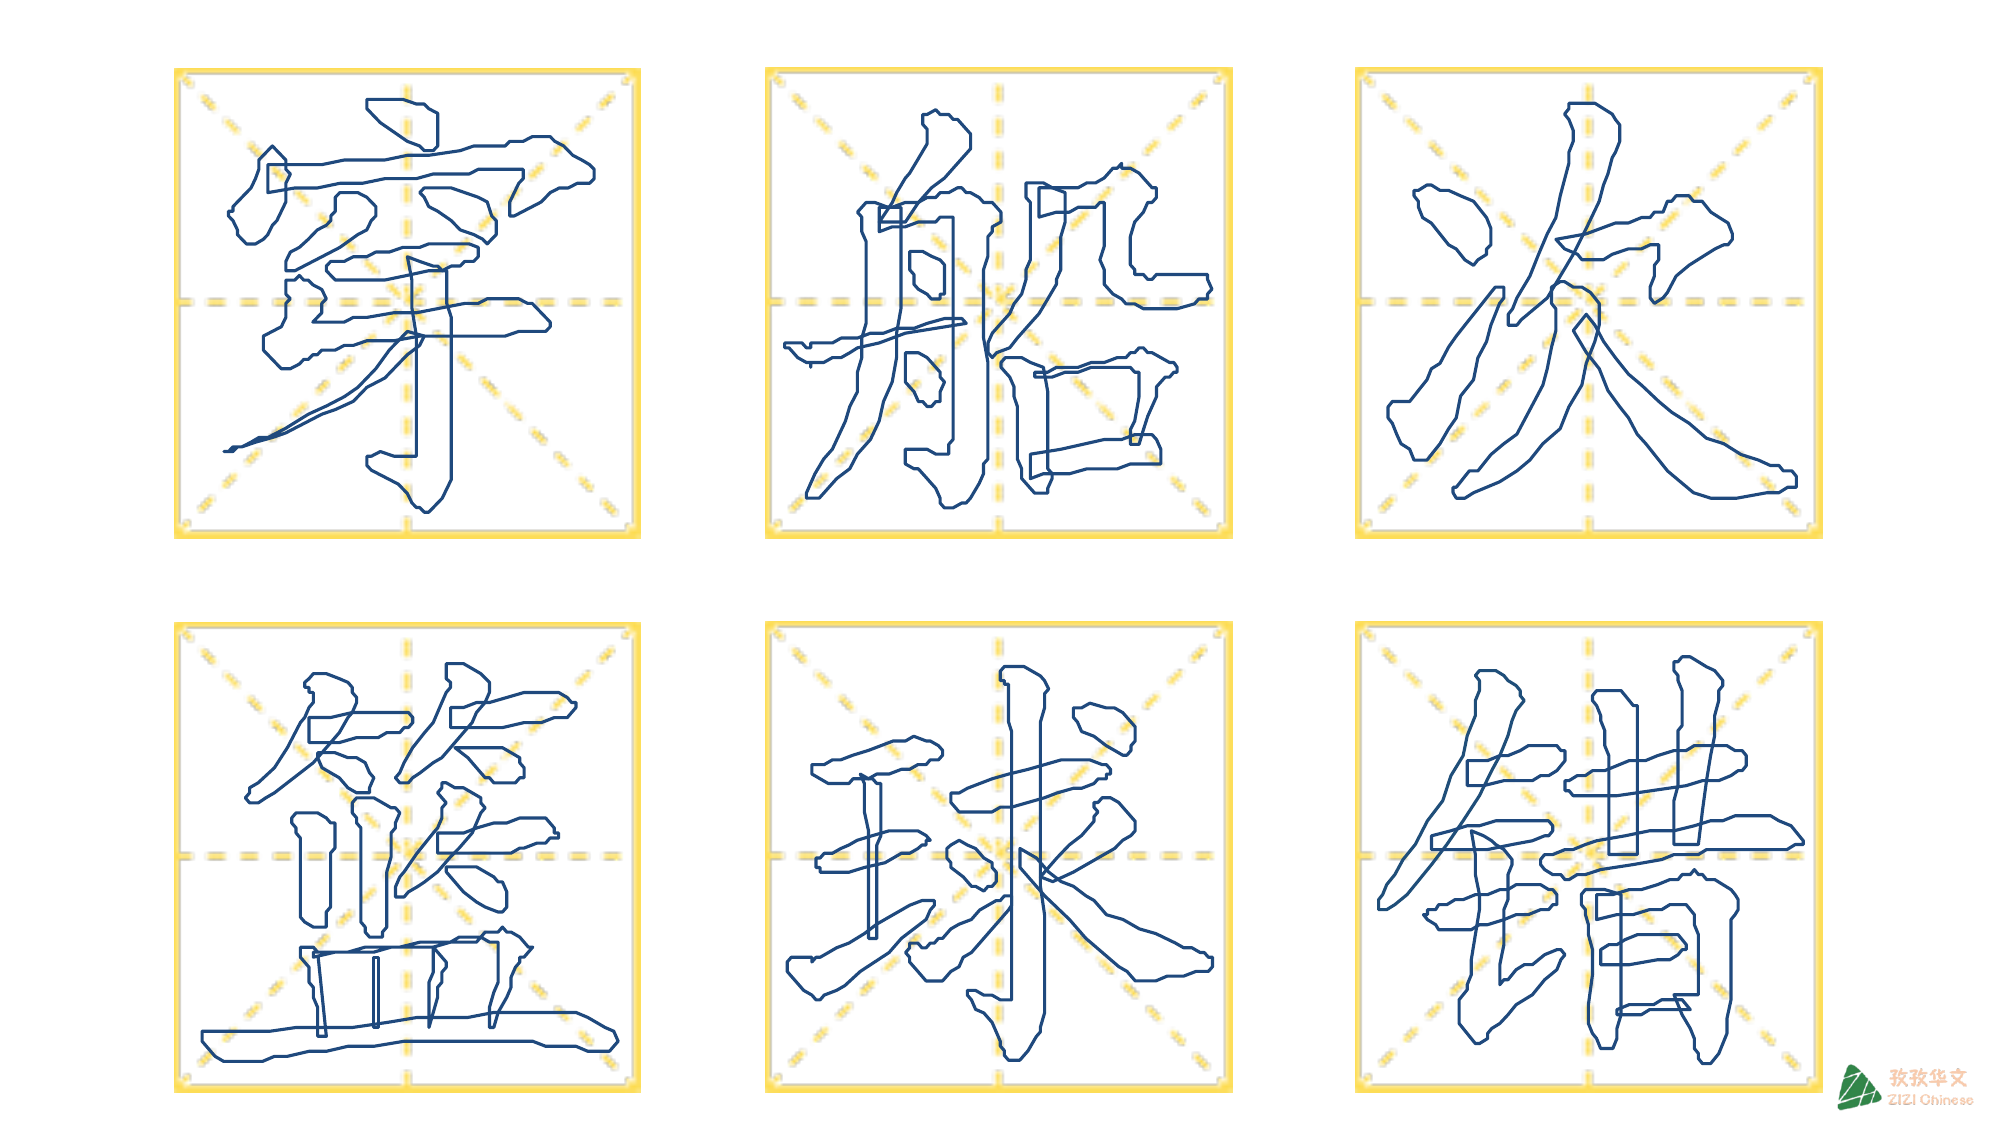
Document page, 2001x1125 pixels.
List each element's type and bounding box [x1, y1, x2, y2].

text_box [806, 337, 897, 499]
text_box [905, 895, 1012, 981]
text_box [860, 774, 881, 836]
text_box [784, 318, 967, 368]
text_box [1467, 745, 1566, 786]
text_box [300, 947, 326, 1027]
text_box [905, 352, 945, 407]
text_box [1596, 869, 1739, 1064]
text_box [395, 782, 486, 897]
text_box [428, 947, 447, 1017]
text_box [868, 865, 877, 930]
text_box [1030, 434, 1161, 479]
text_box [223, 331, 425, 452]
text_box [816, 830, 931, 873]
text_box [1459, 920, 1566, 1044]
picture [1355, 621, 1823, 1093]
text_box [202, 1012, 619, 1062]
text_box [967, 800, 1045, 1061]
text_box [1600, 934, 1687, 965]
text_box [245, 673, 357, 803]
text_box [317, 752, 374, 793]
text_box [1555, 195, 1733, 304]
text_box [950, 759, 1111, 812]
text_box [419, 187, 497, 244]
text_box [366, 256, 452, 513]
text_box [450, 692, 576, 728]
text_box [1034, 347, 1178, 436]
text_box [811, 736, 943, 784]
text_box [1540, 815, 1804, 880]
text_box [1431, 820, 1553, 850]
text_box [1616, 999, 1691, 1015]
text_box [1414, 184, 1491, 266]
text_box [1388, 287, 1504, 461]
text_box [1573, 314, 1797, 499]
text_box [1423, 884, 1557, 930]
text_box [946, 840, 997, 892]
picture [1833, 1059, 2001, 1118]
text_box [1565, 769, 1608, 796]
text_box [857, 202, 901, 335]
text_box [1073, 703, 1136, 756]
text_box [448, 298, 551, 337]
picture [765, 621, 1233, 1093]
text_box [1047, 797, 1136, 879]
text_box [326, 243, 479, 281]
text_box [889, 109, 971, 207]
text_box [1453, 281, 1600, 499]
text_box [437, 817, 559, 854]
text_box [1508, 103, 1620, 326]
text_box [909, 251, 945, 300]
text_box [1019, 848, 1213, 981]
text_box [879, 187, 1001, 508]
text_box [313, 927, 533, 1013]
text_box [395, 663, 490, 783]
text_box [228, 145, 286, 244]
picture [174, 68, 641, 539]
picture [1355, 67, 1823, 539]
text_box [1638, 750, 1677, 793]
text_box [1707, 745, 1747, 781]
text_box [1673, 656, 1723, 830]
text_box [1592, 690, 1638, 838]
text_box [454, 747, 525, 783]
text_box [787, 900, 935, 1000]
picture [174, 622, 641, 1093]
text_box [1471, 830, 1513, 894]
text_box [309, 712, 413, 743]
text_box [267, 136, 595, 216]
text_box [1001, 357, 1053, 494]
text_box [352, 797, 400, 938]
picture [765, 67, 1233, 539]
text_box [1378, 670, 1525, 910]
text_box [987, 182, 1066, 358]
text_box [285, 192, 376, 271]
text_box [291, 812, 335, 928]
text_box [366, 99, 438, 151]
text_box [1039, 163, 1212, 309]
text_box [1000, 666, 1049, 773]
text_box [1581, 889, 1622, 1049]
text_box [263, 275, 415, 369]
text_box [446, 866, 507, 913]
text_box [373, 957, 379, 1024]
